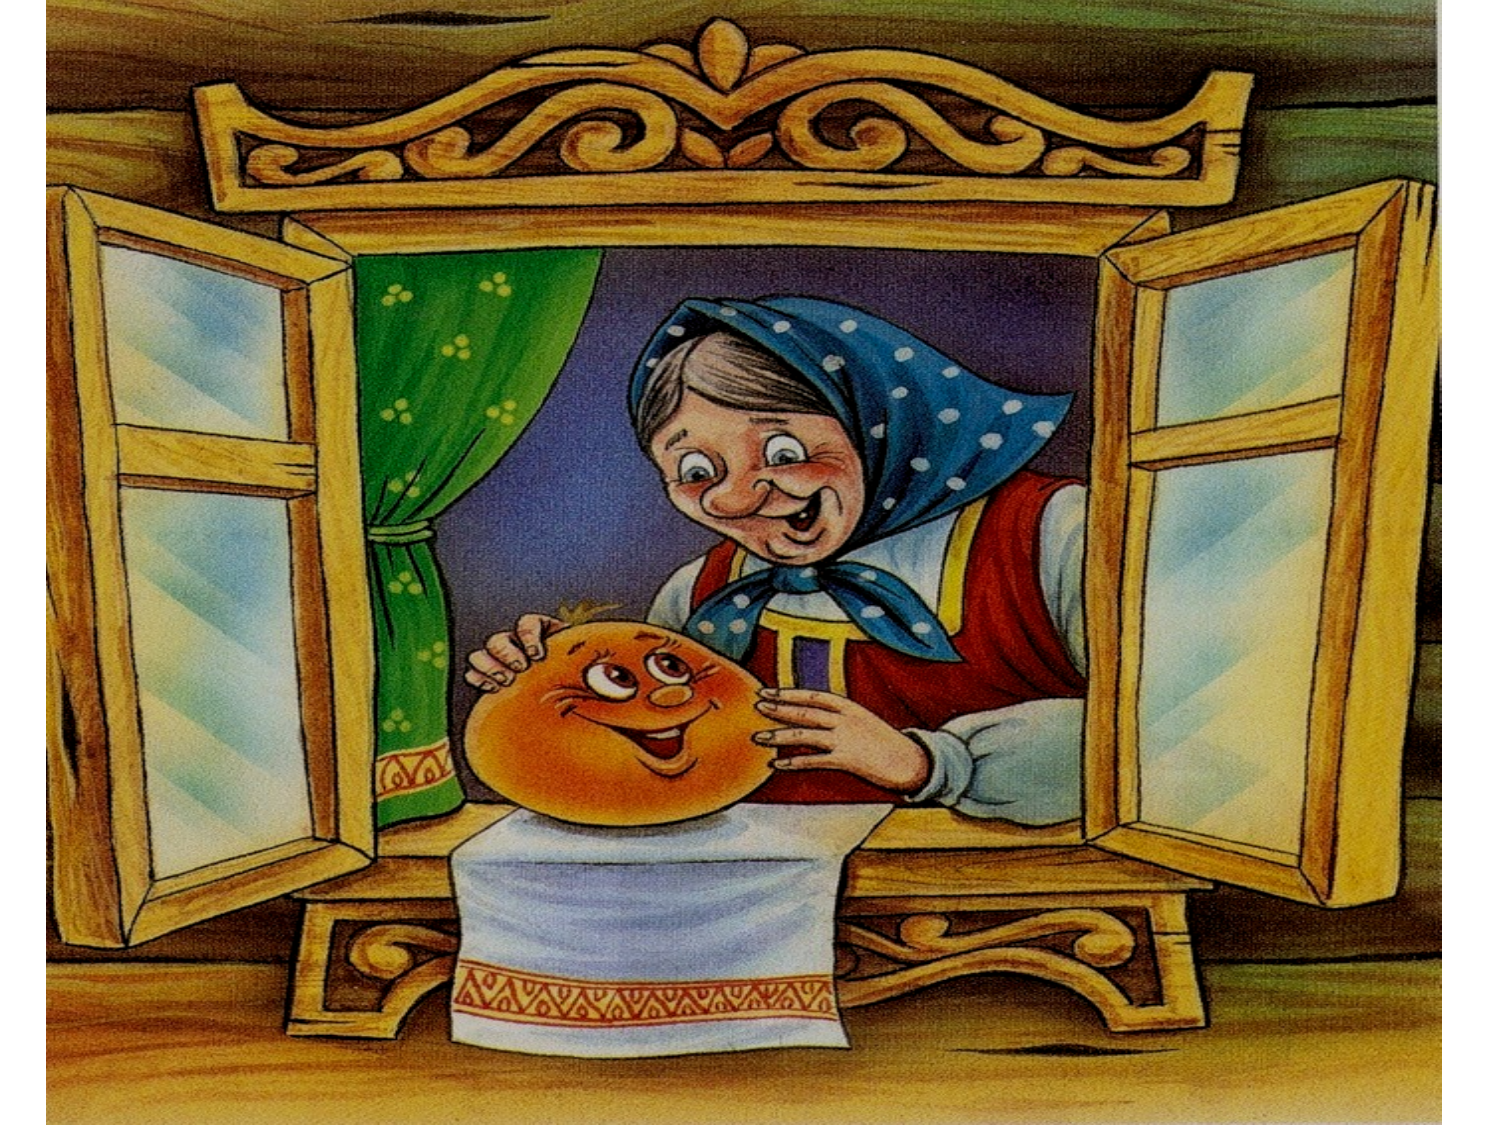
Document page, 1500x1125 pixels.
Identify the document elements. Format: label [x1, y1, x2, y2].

list [46, 0, 1442, 1125]
